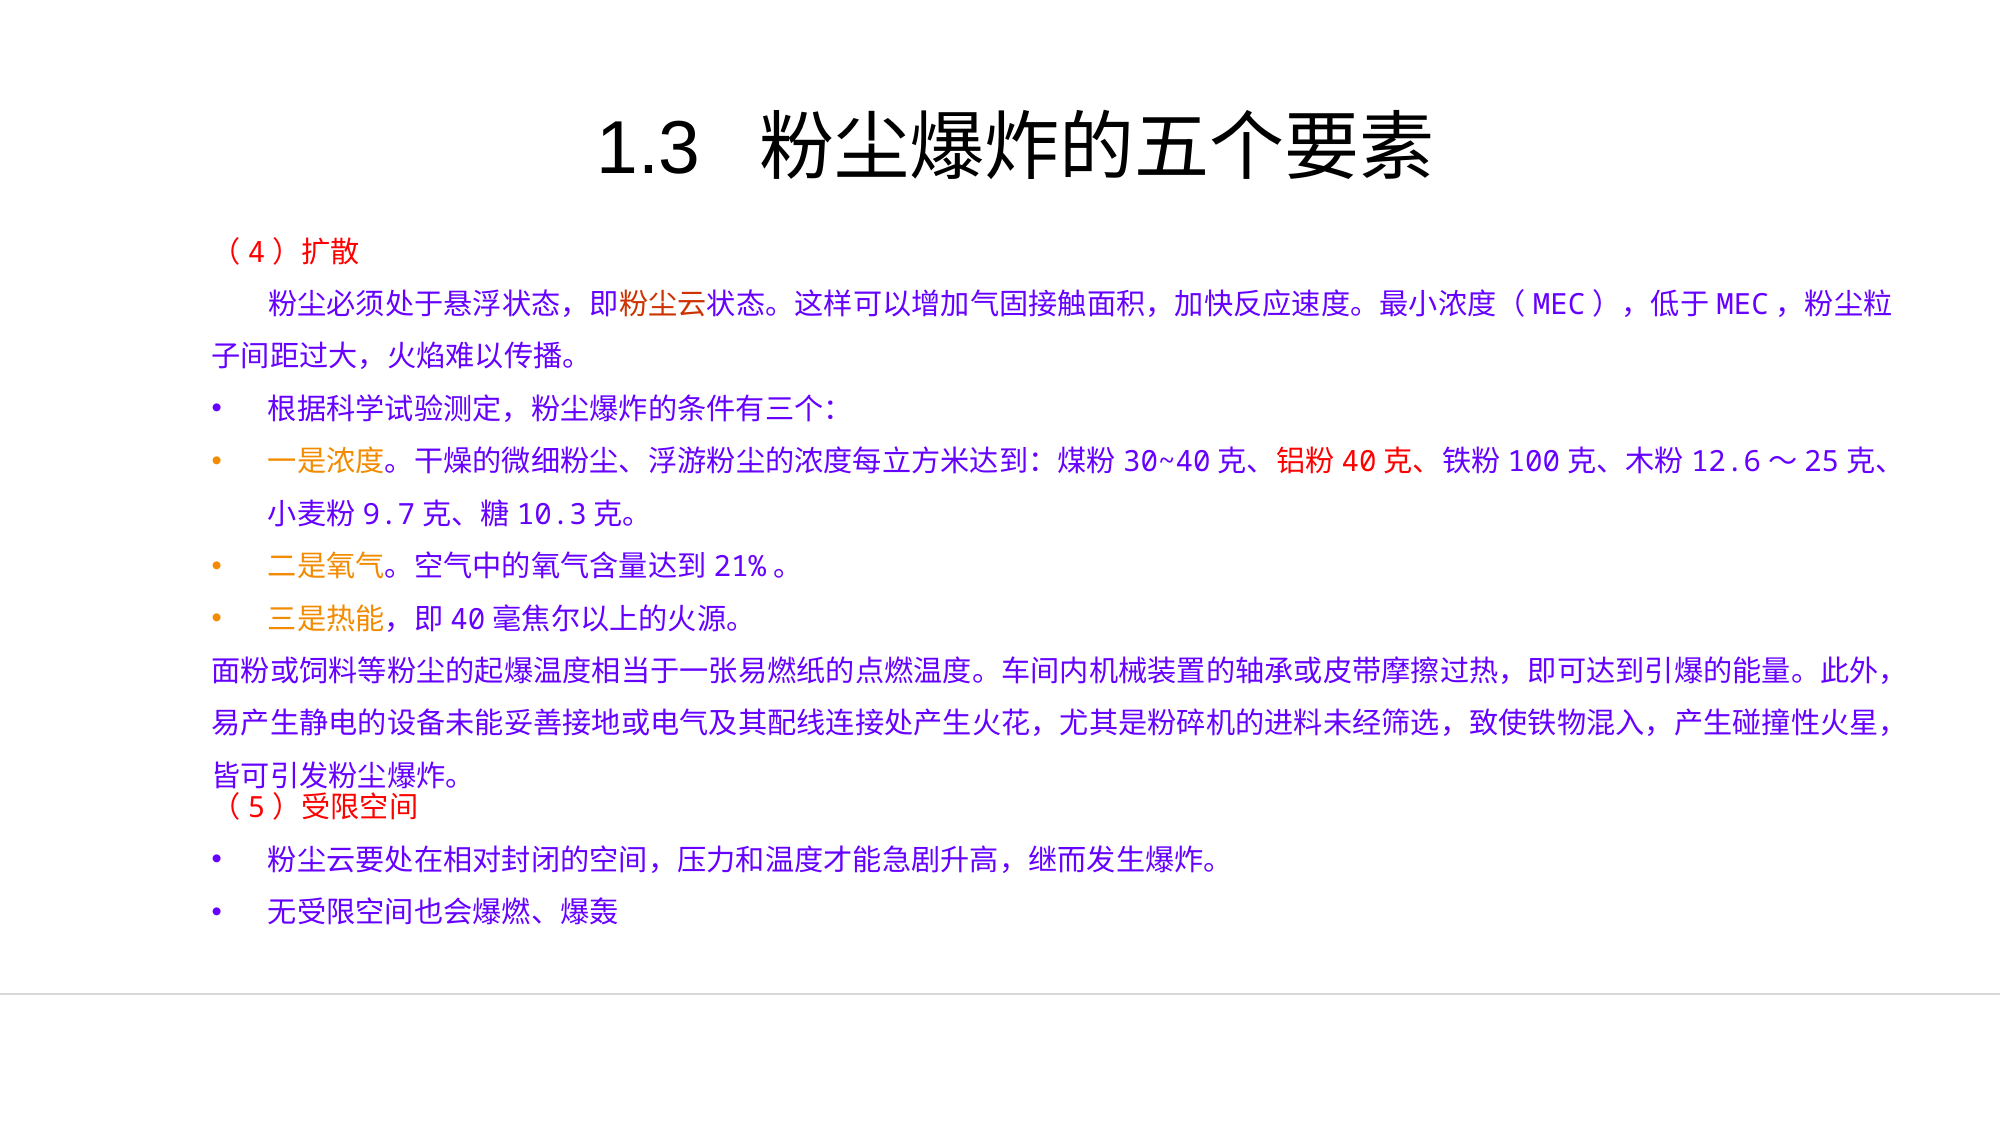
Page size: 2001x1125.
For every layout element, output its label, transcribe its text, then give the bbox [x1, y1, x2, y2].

text_box 1.3 粉尘爆炸的五个要素 [291, 101, 1741, 186]
list （4）扩散 粉尘必须处于悬浮状态，即粉尘云状态。这样可以增加气固接触面积，加快反应速度。最小浓度（MEC），低于MEC，粉尘粒子间距过大，火焰难以传播。 根据科学试验测定，粉尘爆炸的条件有三个： 一是浓度。干燥的微细粉尘、浮游粉尘的浓度每立方米达到：煤粉30~40克、铝粉40克、铁粉100克、木粉12.6～25克、小麦粉9.7克、糖10.3克。 二是氧气。空气中的氧气含量达到21%。 三是热能，即40毫焦尔以上的火源。 面粉或饲料等粉尘的起爆温度相当于一张易燃纸的点燃温度。车间内机械装置的轴承或皮带摩擦过热，即可达到引爆的能量。此外，易产生静电的设备未能妥善接地或电气及其配线连接处产生火花，尤其是粉碎机的进料未经筛选，致使铁物混入，产生碰撞性火星，皆可引发粉尘爆炸。 （5）受限空间 粉尘云要处在相对封闭的空间，压力和温度才能急剧升高，继而发生爆炸。 无受限空间也会爆燃、爆轰 [196, 208, 1914, 953]
